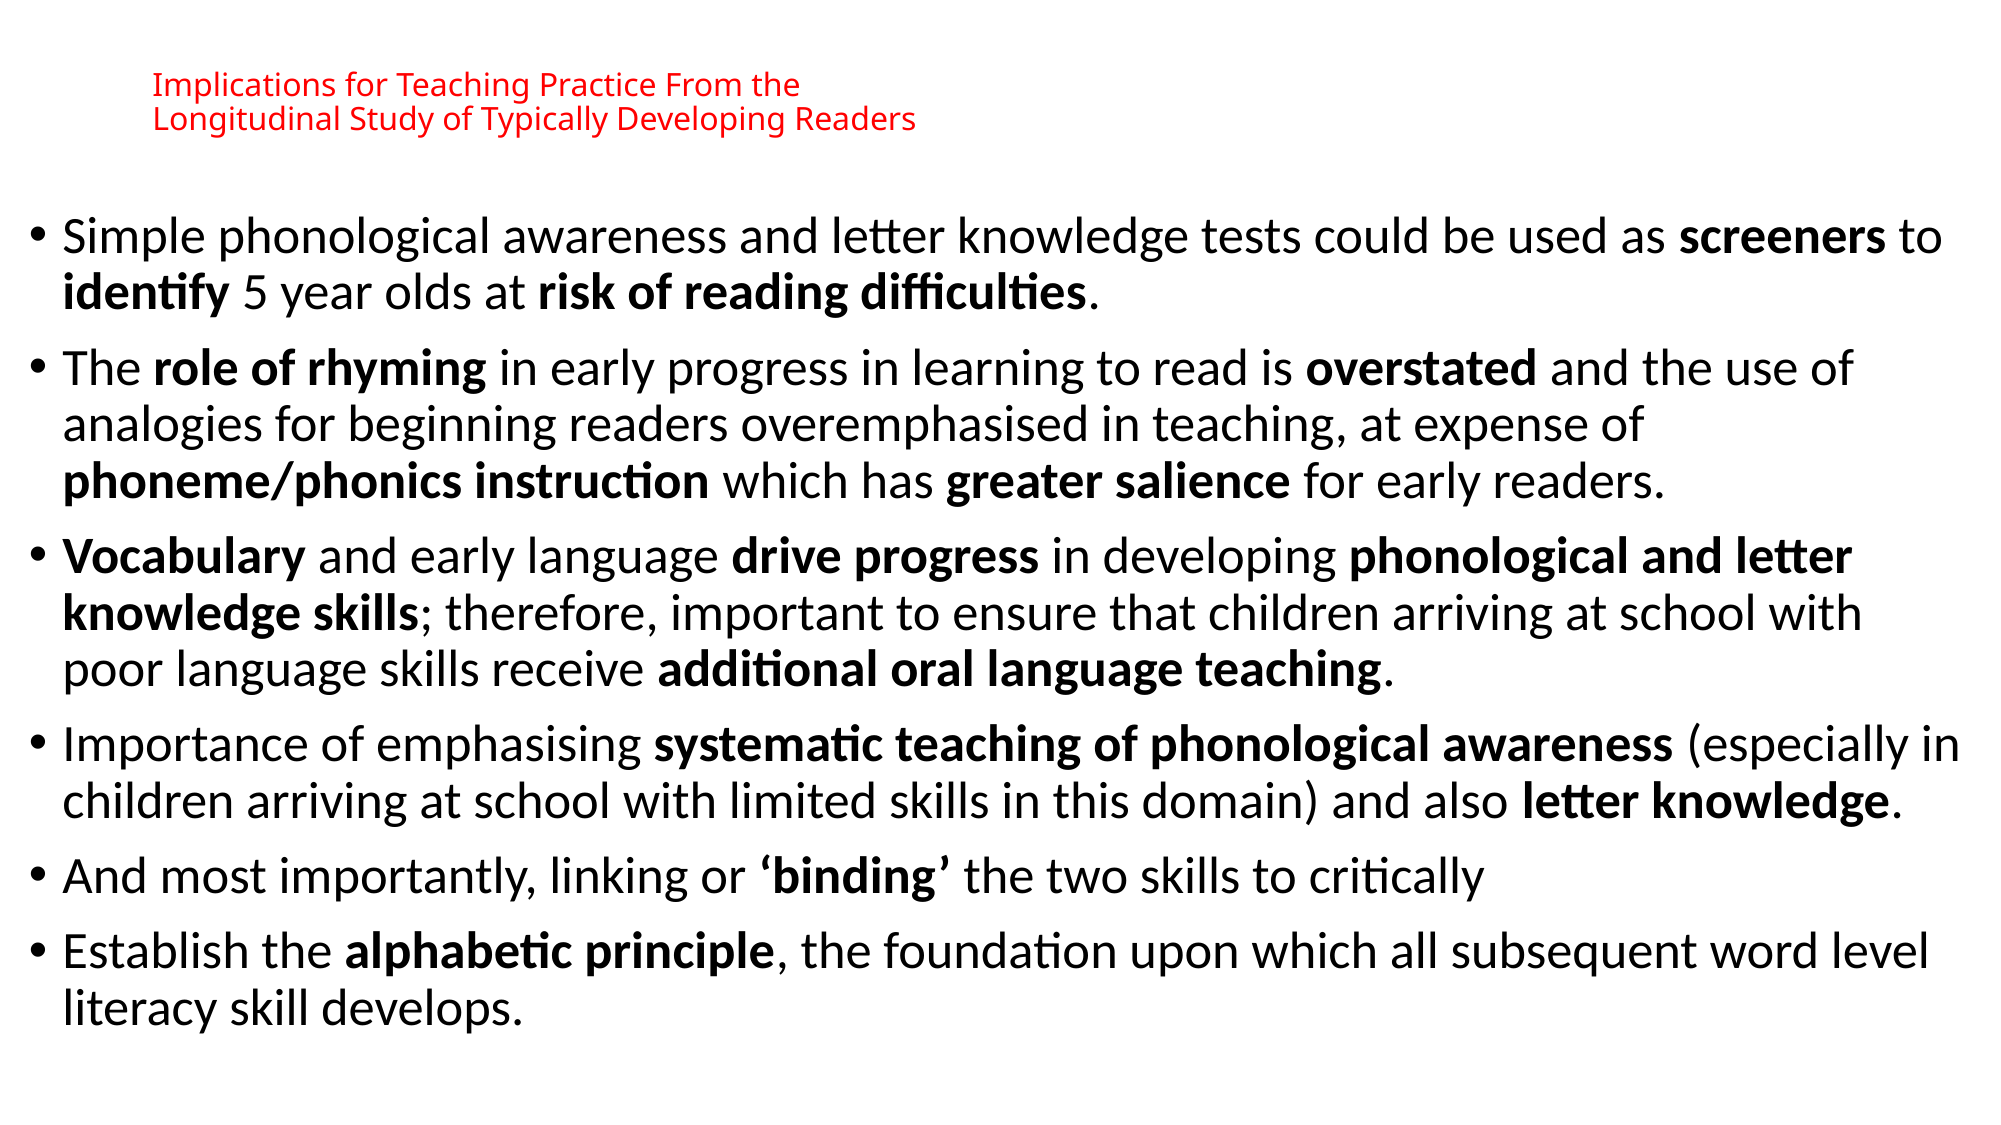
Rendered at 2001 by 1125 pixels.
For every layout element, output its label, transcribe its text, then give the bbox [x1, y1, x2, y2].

title Implications for Teaching Practice From the Longitudinal Study of Typically Developing Readers [137, 59, 1863, 146]
list Simple phonological awareness and letter knowledge tests could be used as screeners to identify 5 year olds at risk of reading difficulties. The role of rhyming in early progress in learning to read is overstated and the use of analogies for beginning readers overemphasised in teaching, at expense of phoneme/phonics instruction which has greater salience for early readers. Vocabulary and early language drive progress in developing phonological and letter knowledge skills; therefore, important to ensure that children arriving at school with poor language skills receive additional oral language teaching. Importance of emphasising systematic teaching of phonological awareness (especially in children arriving at school with limited skills in this domain) and also letter knowledge. And most importantly, linking or ‘binding’ the two skills to critically Establish the alphabetic principle, the foundation upon which all subsequent word level literacy skill develops. [13, 200, 1982, 1107]
